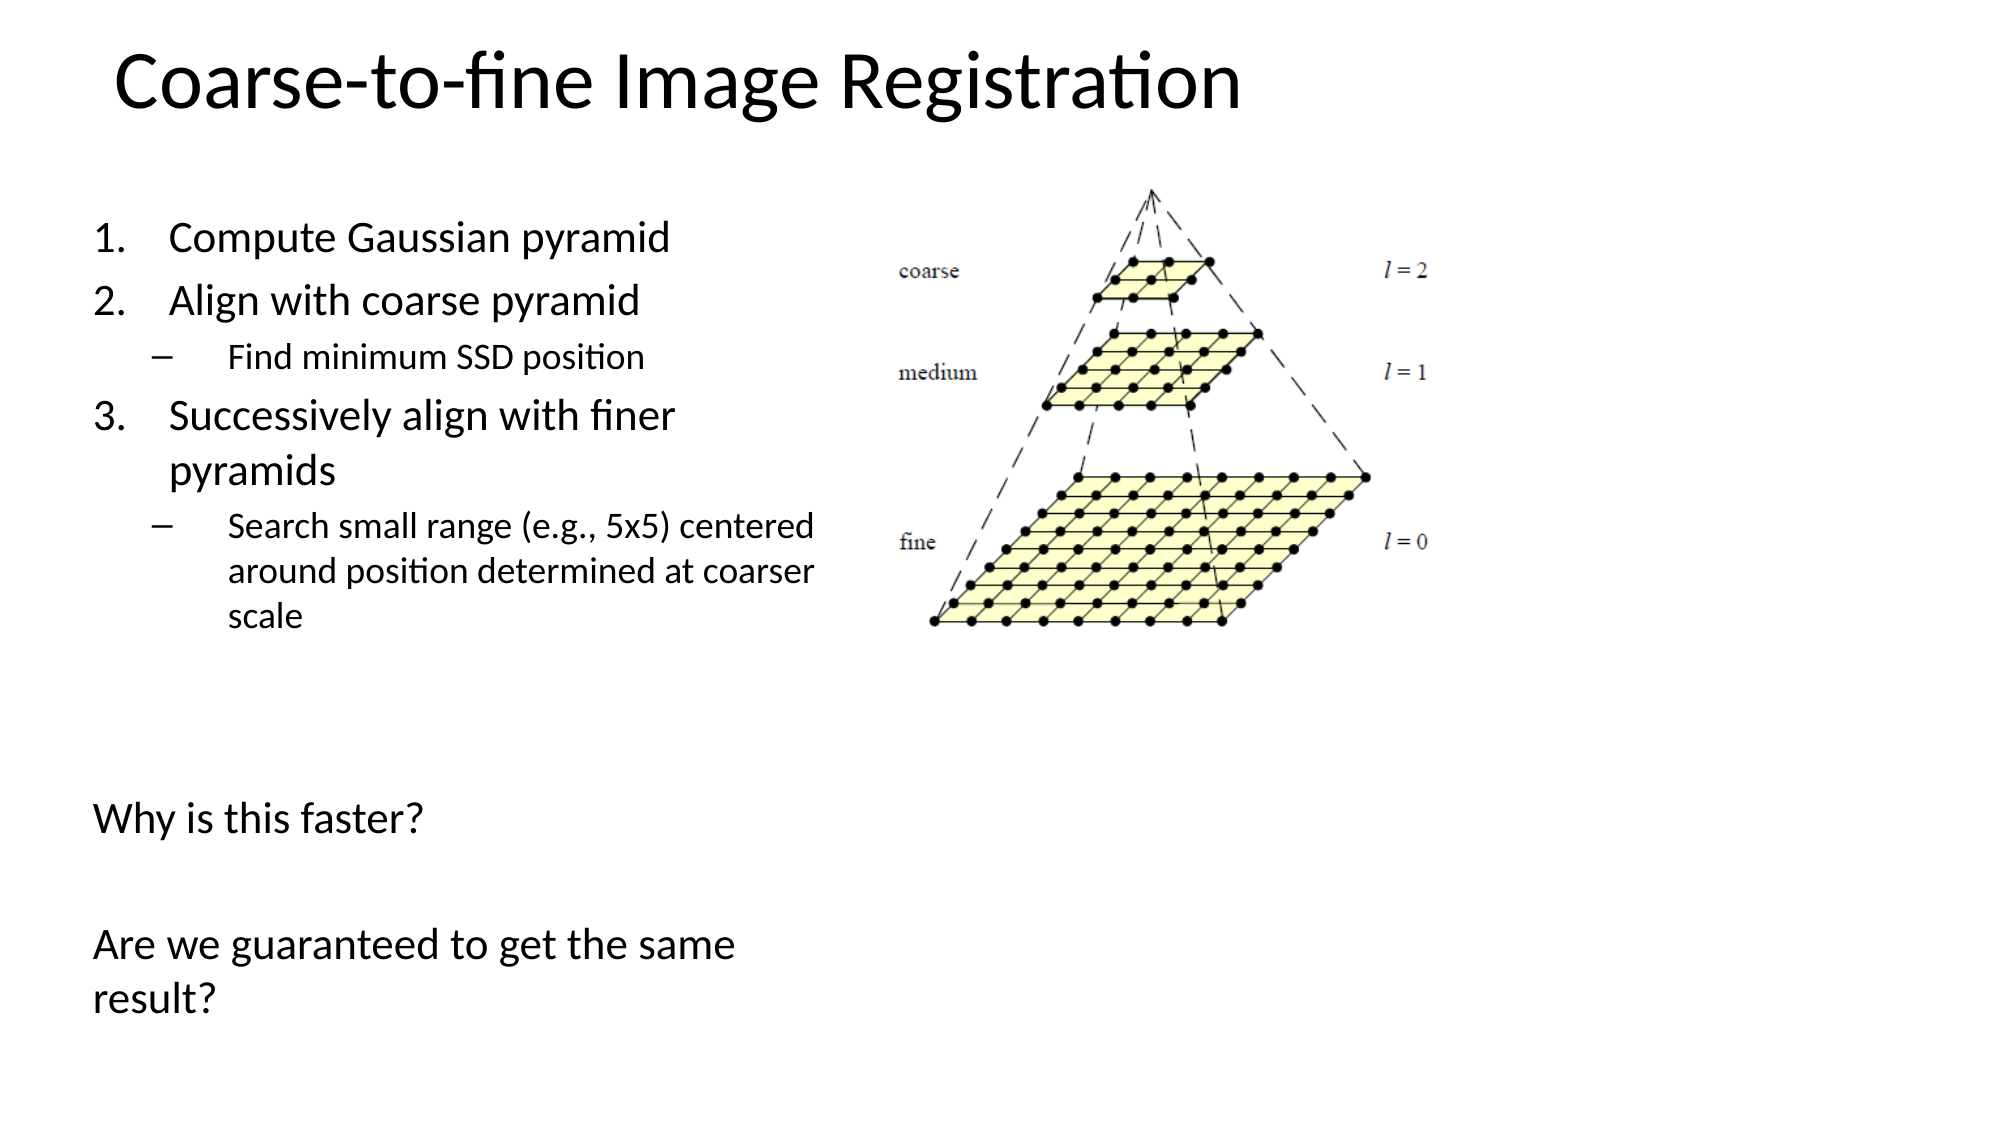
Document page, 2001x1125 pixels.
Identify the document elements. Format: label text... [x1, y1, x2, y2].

list Compute Gaussian pyramid Align with coarse pyramid Find minimum SSD position Successively align with finer pyramids Search small range (e.g., 5x5) centered around position determined at coarser scale Why is this faster? Are we guaranteed to get the same result? [77, 200, 849, 1038]
title Coarse-to-fine Image Registration [99, 0, 1900, 150]
picture [845, 162, 1501, 651]
